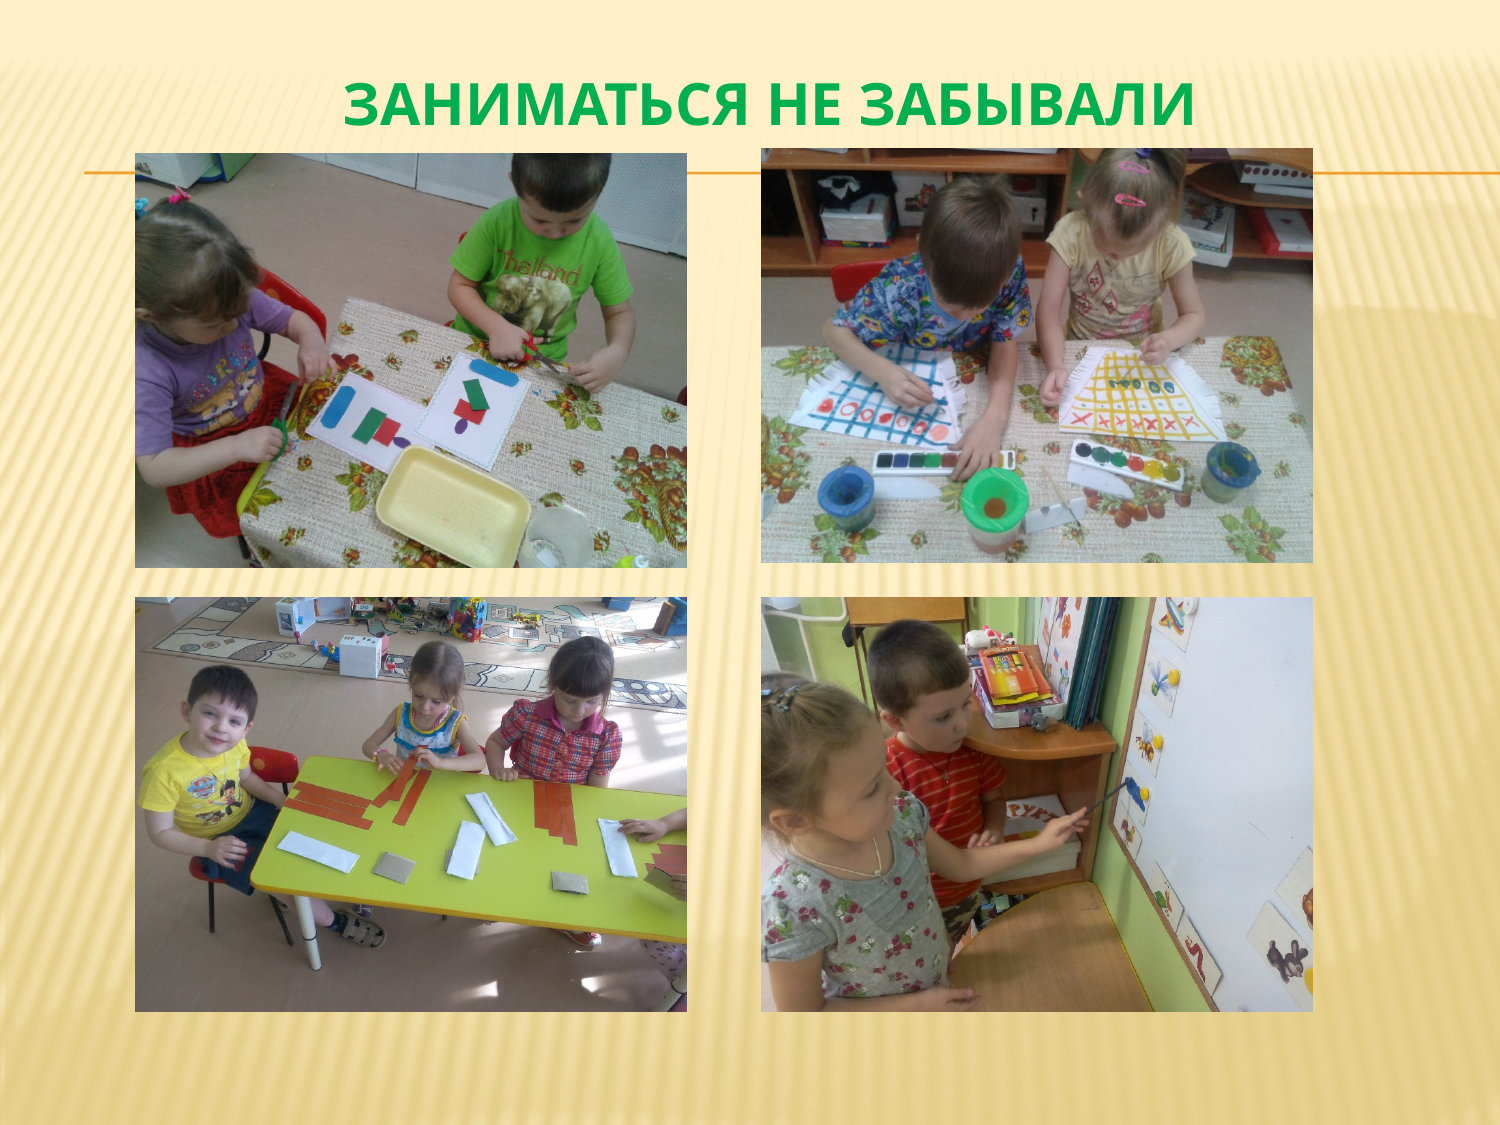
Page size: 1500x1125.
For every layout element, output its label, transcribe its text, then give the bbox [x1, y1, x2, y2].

picture [761, 597, 1314, 1012]
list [135, 153, 688, 568]
picture [135, 597, 688, 1012]
picture [761, 148, 1314, 563]
title заниматься не забывали [50, 30, 1475, 173]
